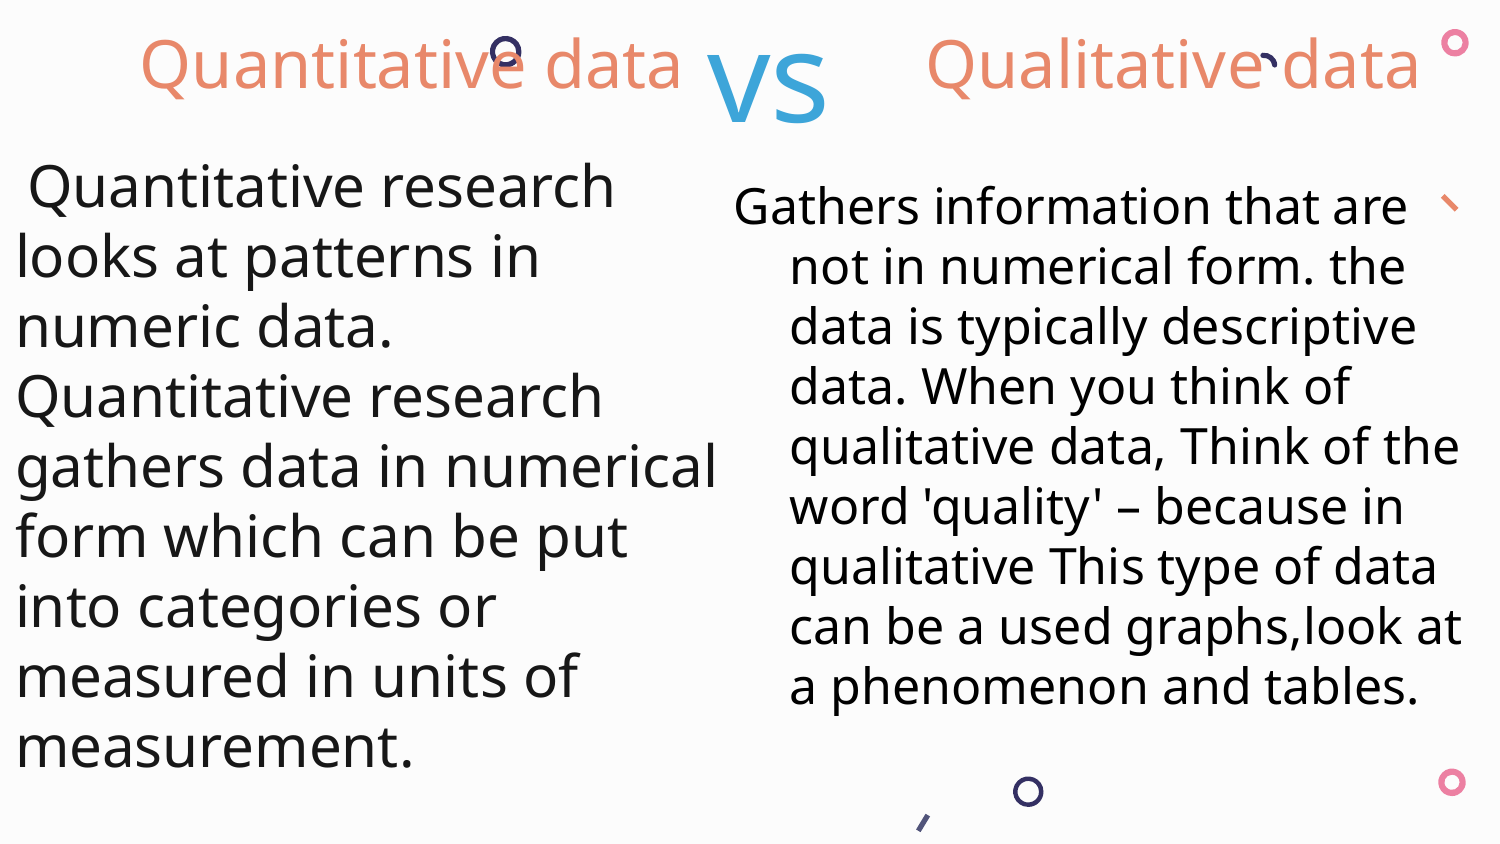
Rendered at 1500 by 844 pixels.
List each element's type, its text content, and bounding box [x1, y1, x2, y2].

text_box Gathers information that are not in numerical form. the data is typically descriptive data. When you think of qualitative data, Think of the word 'quality' – because in qualitative This type of data can be a used graphs,look at a phenomenon and tables. [699, 159, 1500, 785]
title Quantitative data [0, 59, 700, 118]
text_box vs [687, 0, 850, 88]
subtitle Quantitative research looks at patterns in numeric data. Quantitative research gathers data in numerical form which can be put into categories or measured in units of measurement. [0, 134, 763, 710]
text_box Qualitative data [737, 59, 1438, 118]
